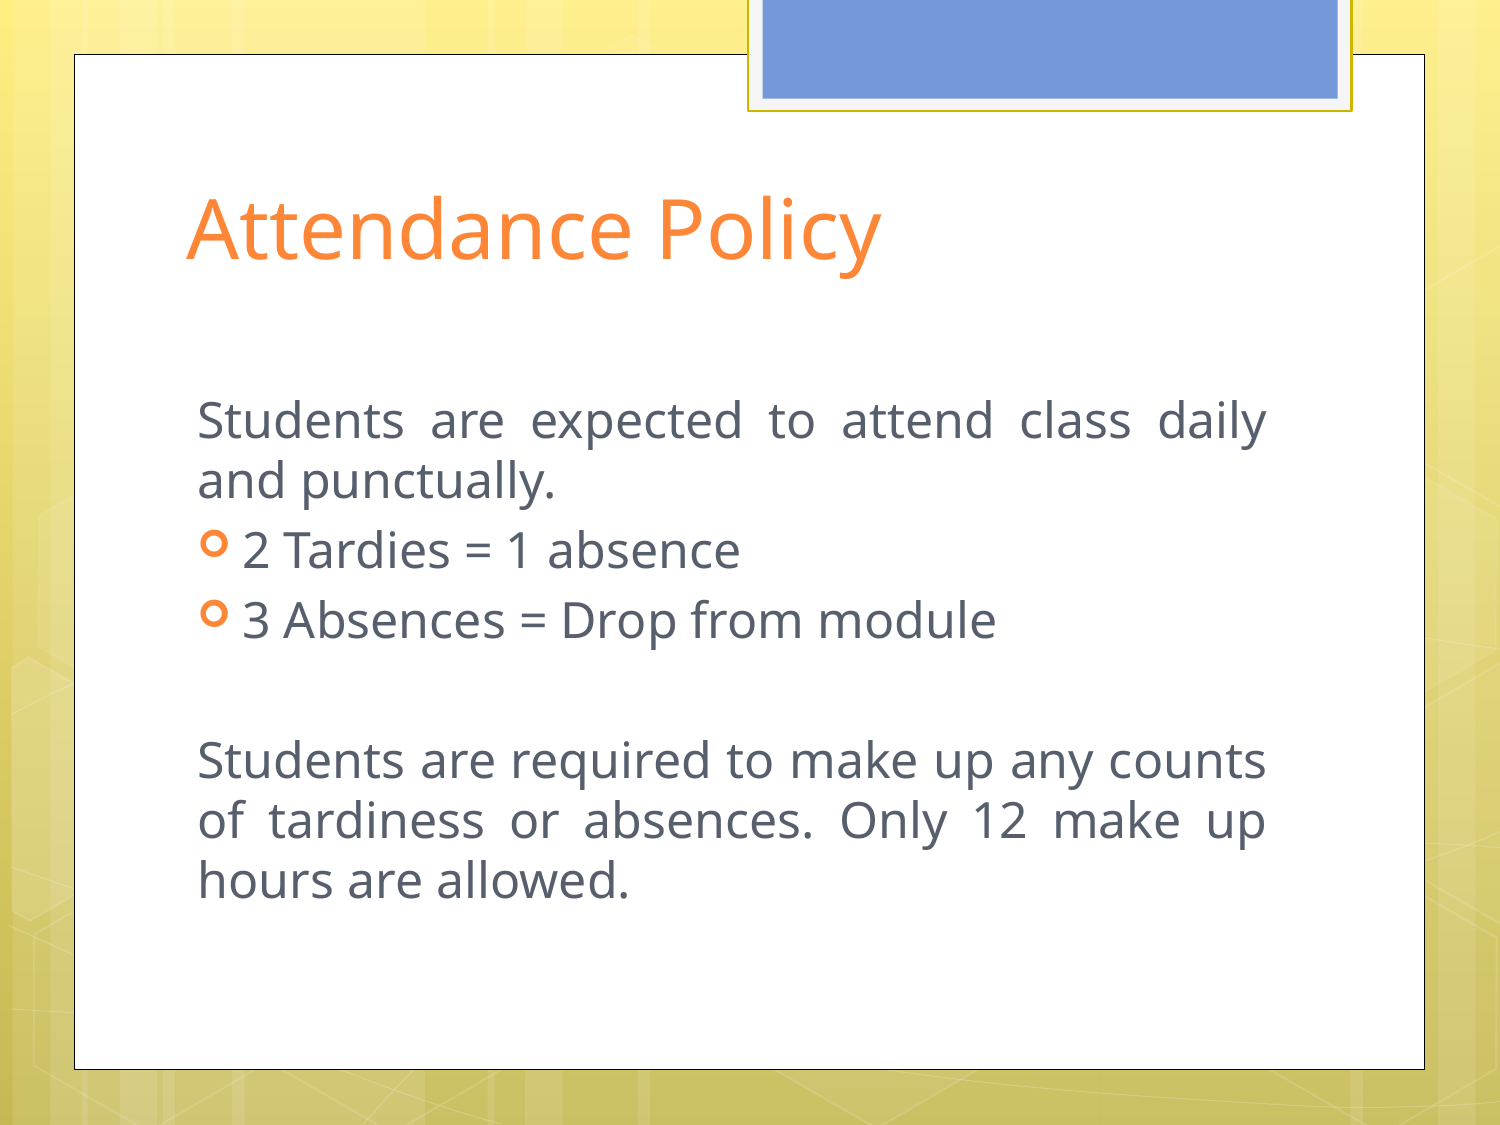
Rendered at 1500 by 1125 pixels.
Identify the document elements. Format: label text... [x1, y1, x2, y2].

list Students are expected to attend class daily and punctually. 2 Tardies = 1 absence 3 Absences = Drop from module Students are required to make up any counts of tardiness or absences. Only 12 make up hours are allowed. [171, 381, 1283, 957]
title Attendance Policy [171, 168, 1324, 357]
